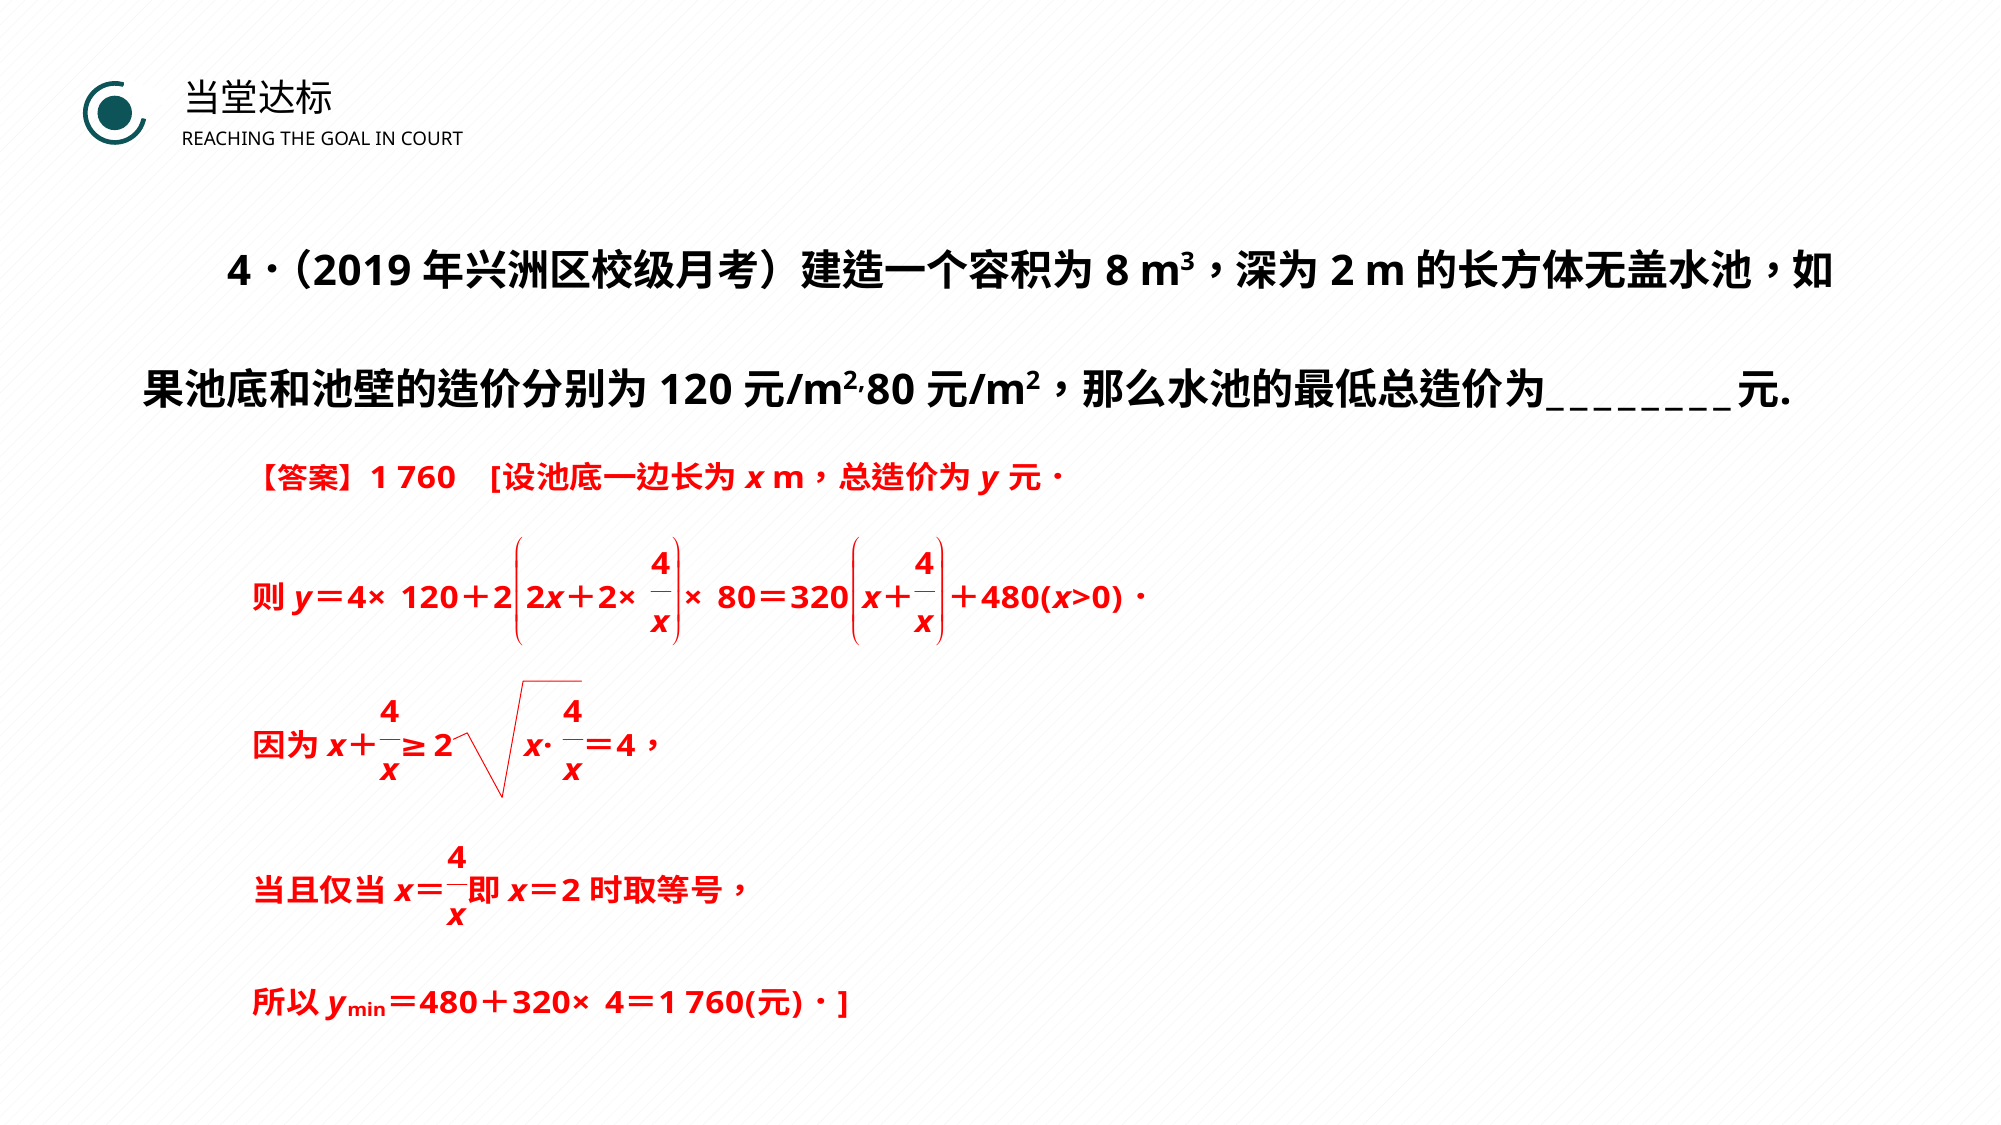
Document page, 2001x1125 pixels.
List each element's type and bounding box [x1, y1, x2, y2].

text_box [86, 66, 493, 158]
text_box [185, 446, 1294, 1059]
text_box [142, 228, 1835, 475]
